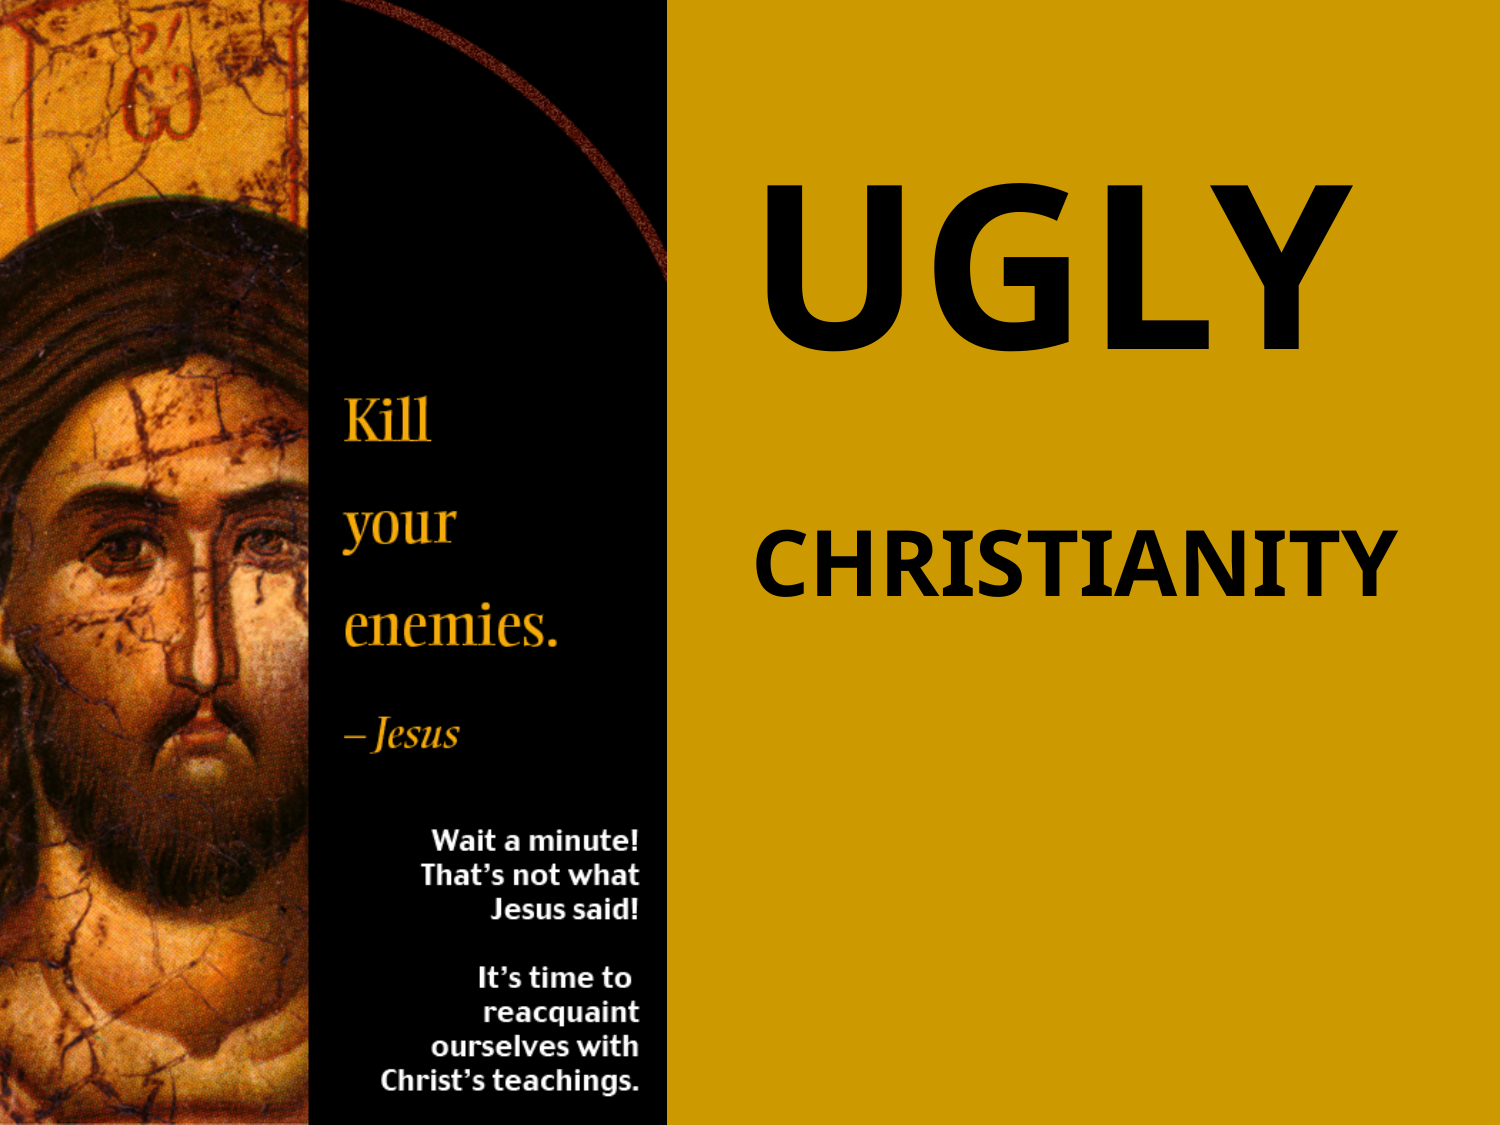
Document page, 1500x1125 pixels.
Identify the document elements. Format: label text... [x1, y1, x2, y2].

picture [0, 0, 668, 1125]
text_box UGLY CHRISTIANITY [725, 112, 1425, 983]
